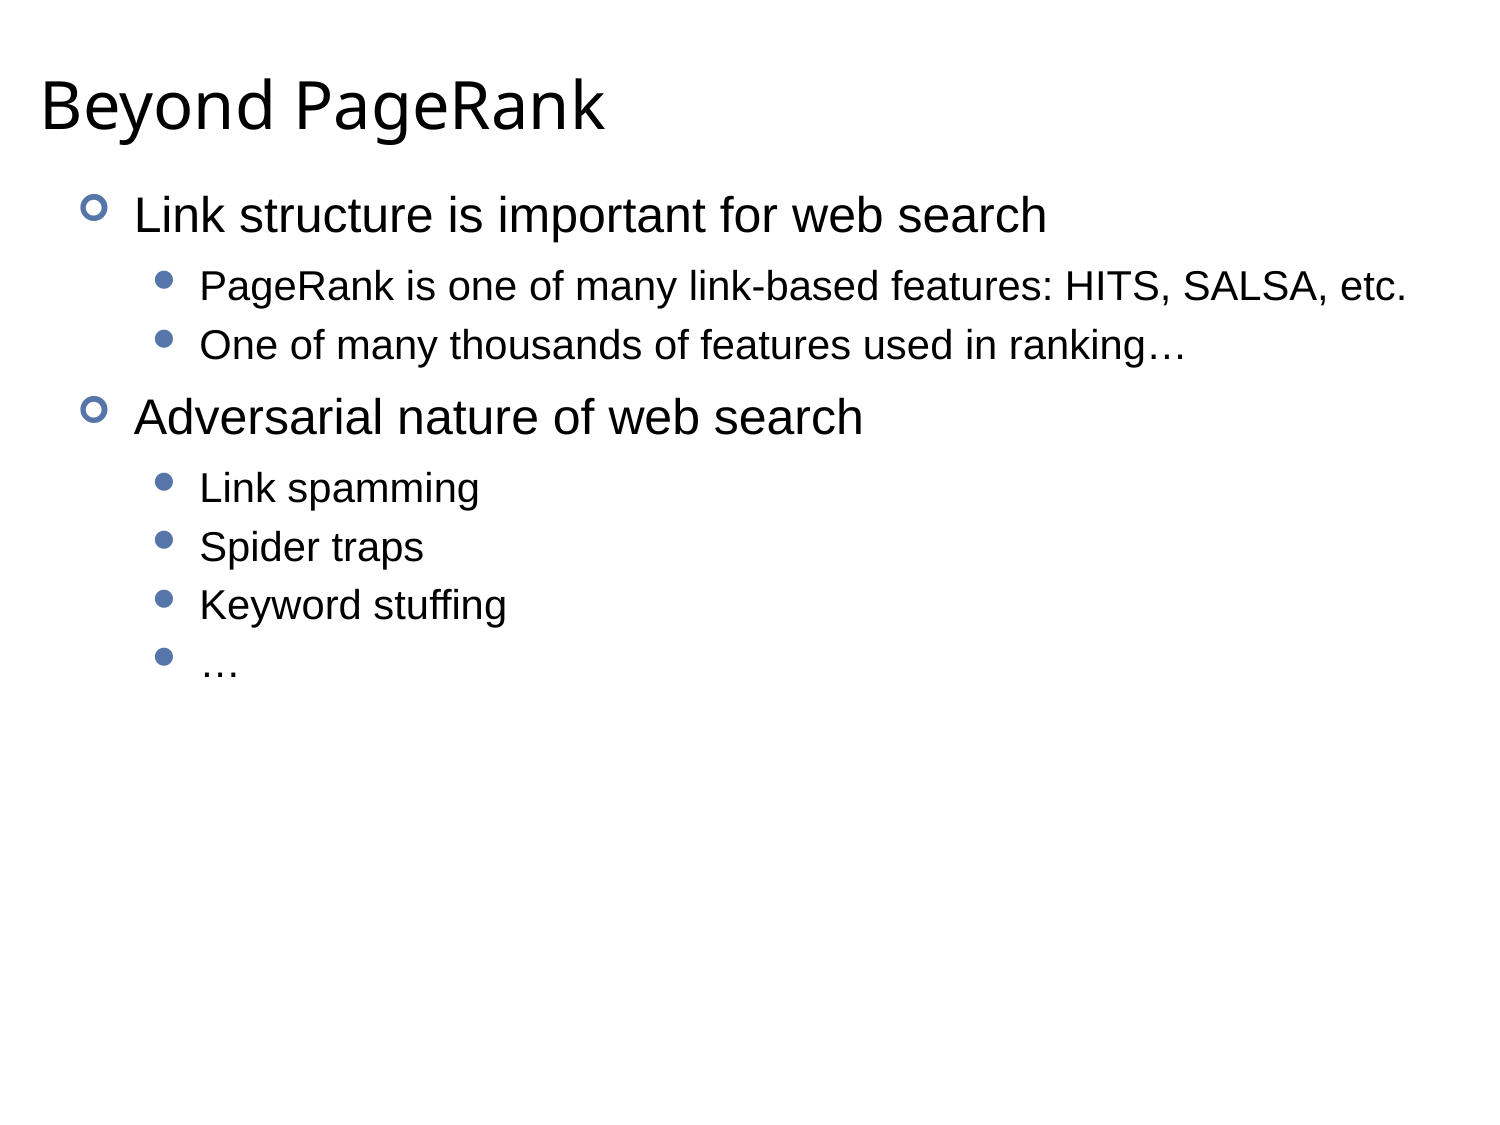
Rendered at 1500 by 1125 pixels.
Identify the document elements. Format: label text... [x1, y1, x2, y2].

list Link structure is important for web search PageRank is one of many link-based features: HITS, SALSA, etc. One of many thousands of features used in ranking… Adversarial nature of web search Link spamming Spider traps Keyword stuffing … [62, 174, 1451, 1013]
title Beyond PageRank [24, 18, 1451, 188]
